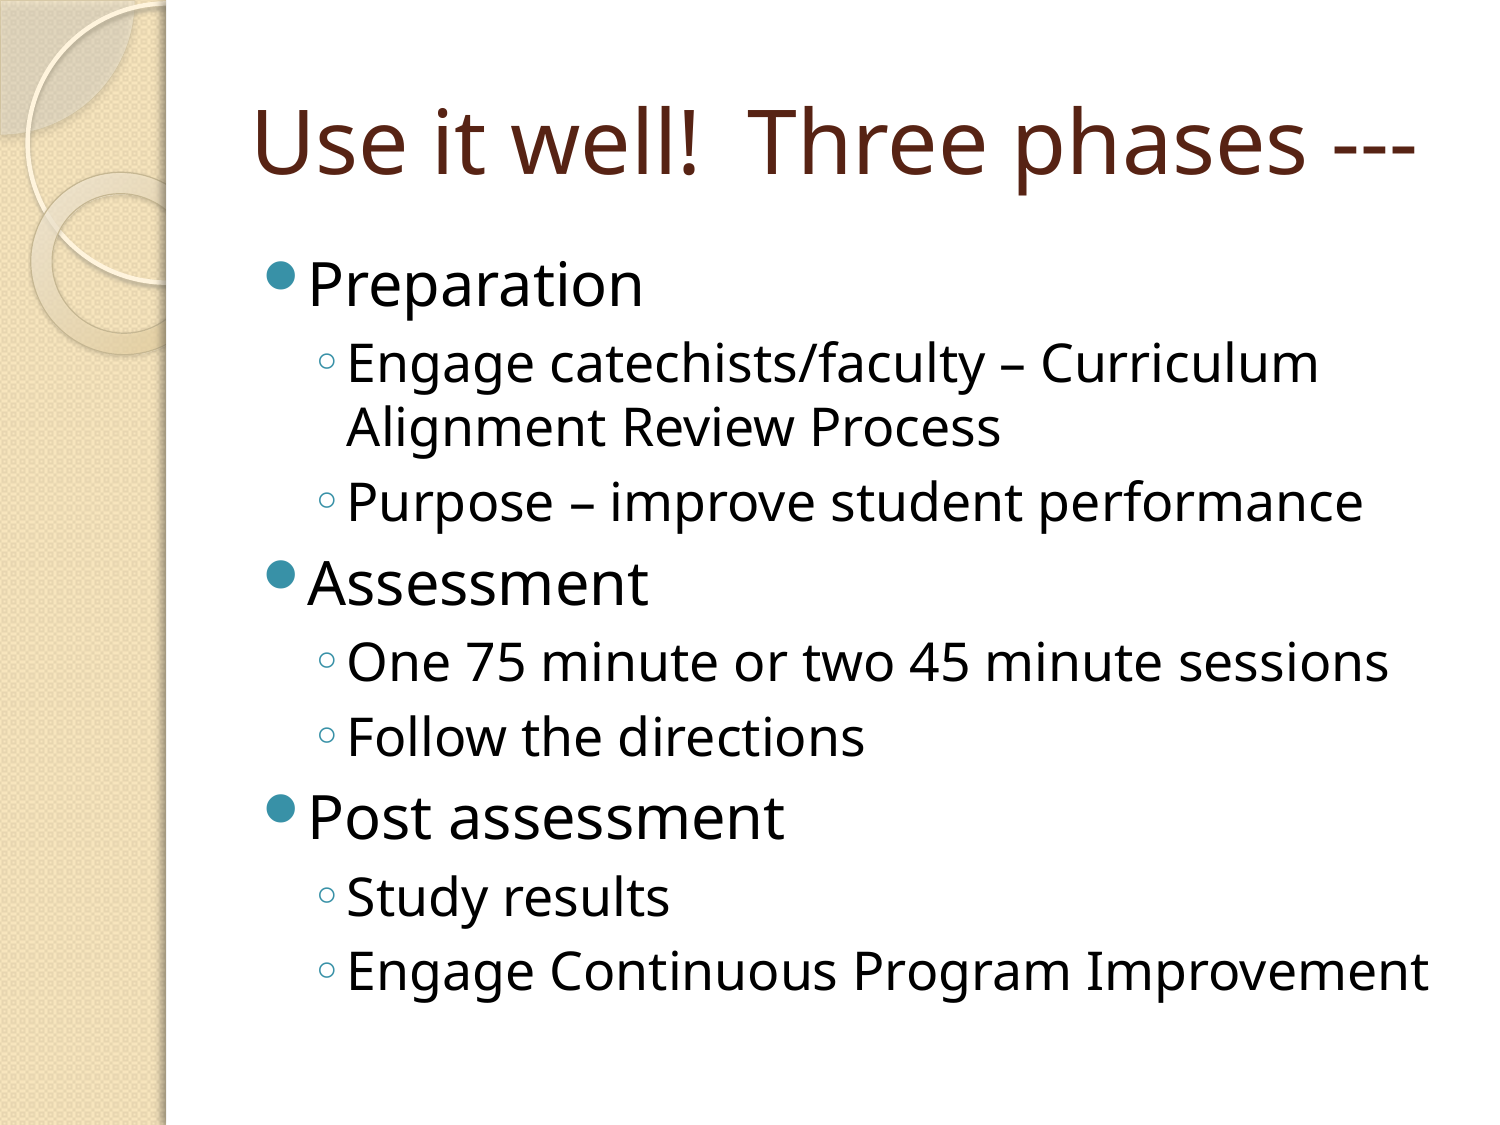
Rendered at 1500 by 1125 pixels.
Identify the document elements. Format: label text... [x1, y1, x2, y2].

list Preparation Engage catechists/faculty – Curriculum Alignment Review Process Purpose – improve student performance Assessment One 75 minute or two 45 minute sessions Follow the directions Post assessment Study results Engage Continuous Program Improvement [235, 237, 1466, 1025]
title Use it well! Three phases --- [235, 45, 1466, 233]
